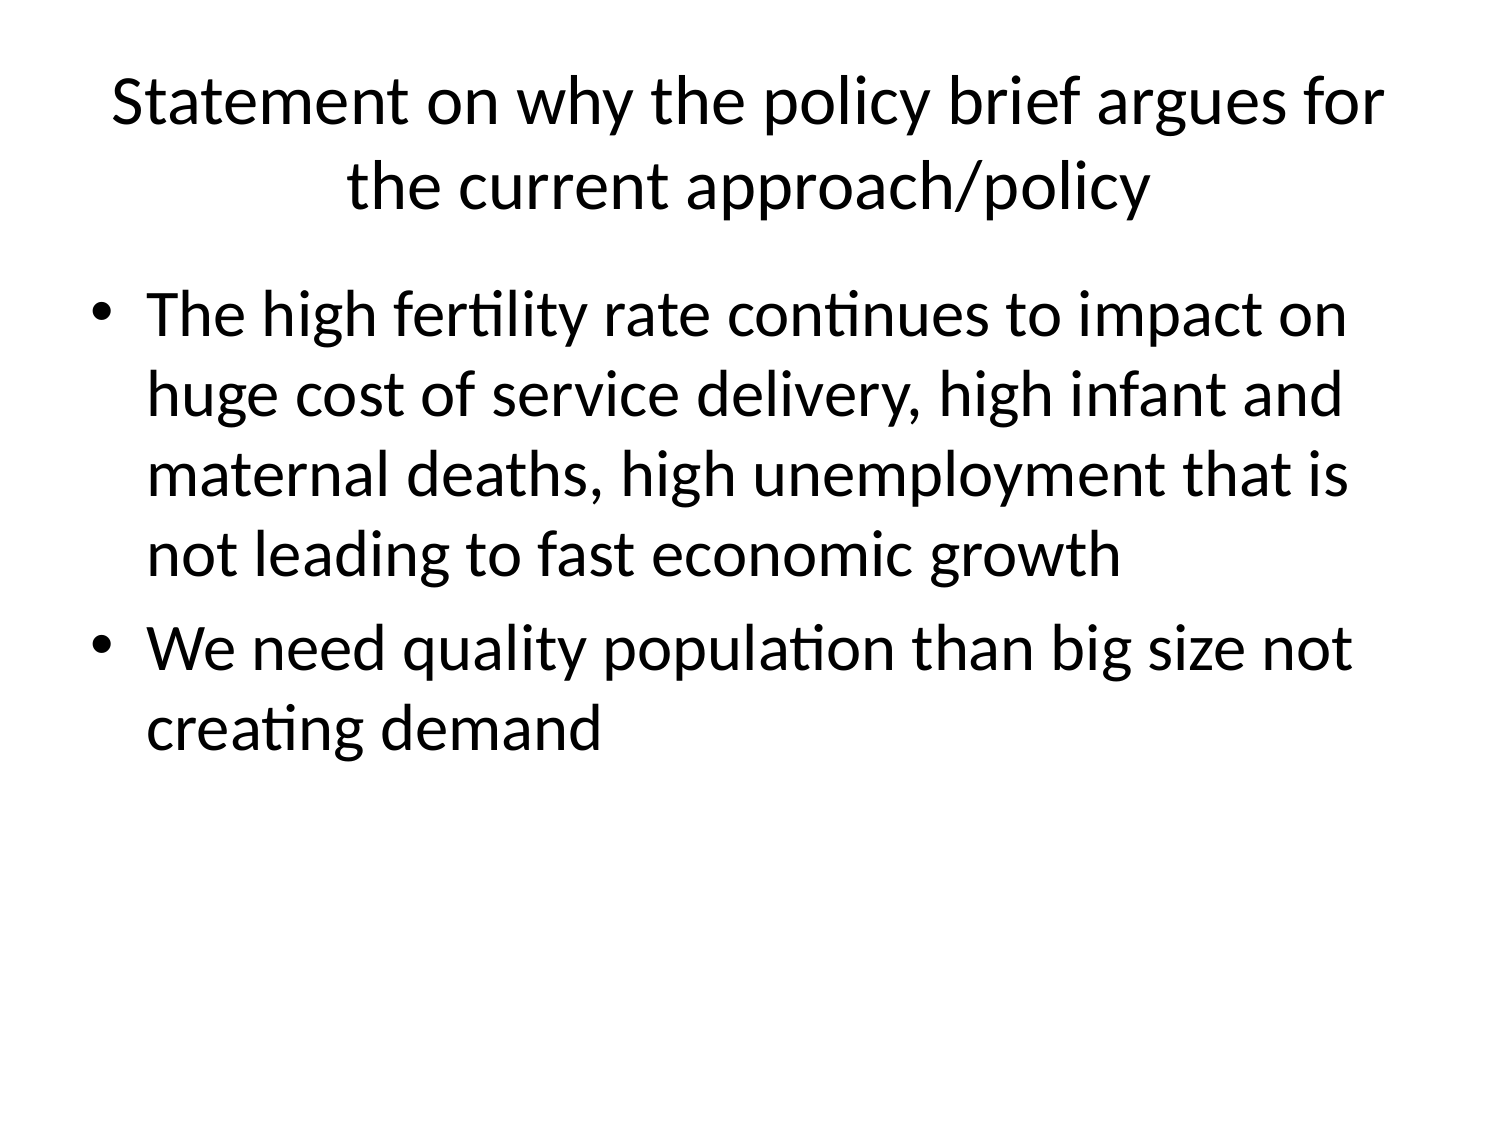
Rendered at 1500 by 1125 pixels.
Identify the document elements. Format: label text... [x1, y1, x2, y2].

list The high fertility rate continues to impact on huge cost of service delivery, high infant and maternal deaths, high unemployment that is not leading to fast economic growth We need quality population than big size not creating demand [75, 262, 1425, 1005]
title Statement on why the policy brief argues for the current approach/policy [75, 45, 1425, 233]
